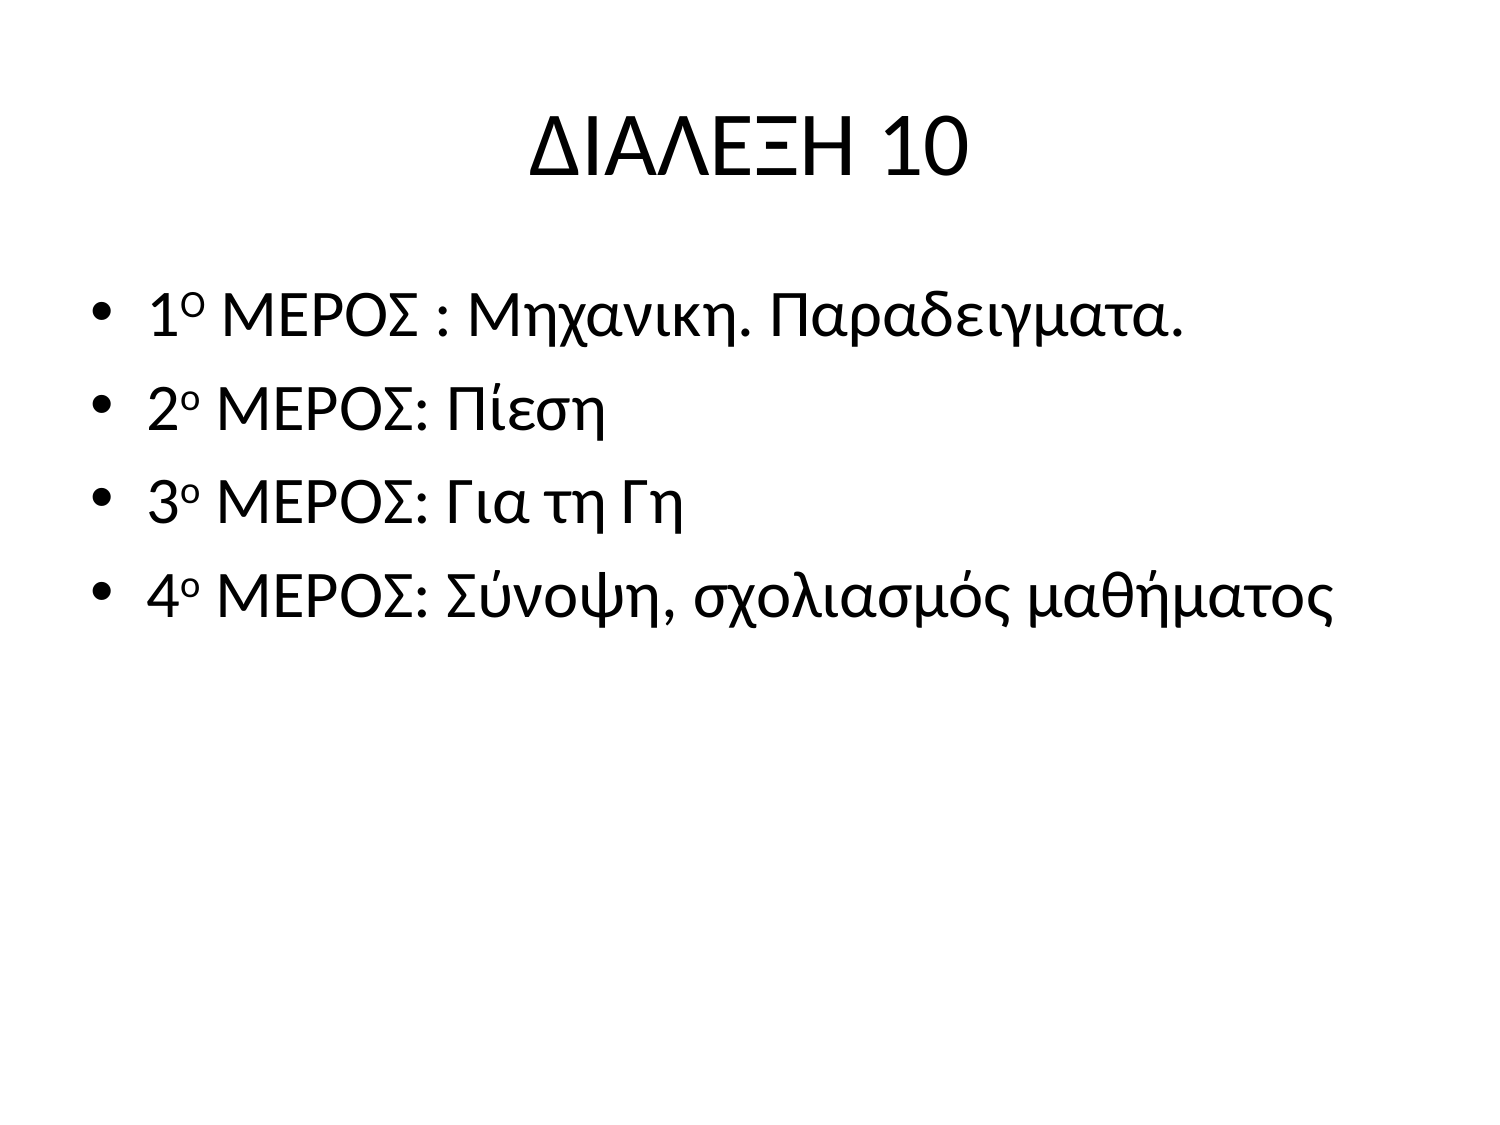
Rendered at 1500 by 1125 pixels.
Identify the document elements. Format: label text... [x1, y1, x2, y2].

title ΔΙΑΛΕΞΗ 10 [75, 45, 1425, 233]
list 1Ο ΜΕΡΟΣ : Μηχανικη. Παραδειγματα. 2ο ΜΕΡΟΣ: Πίεση 3ο ΜΕΡΟΣ: Για τη Γη 4ο ΜΕΡΟΣ: Σύνοψη, σχολιασμός μαθήματος [75, 262, 1425, 1005]
